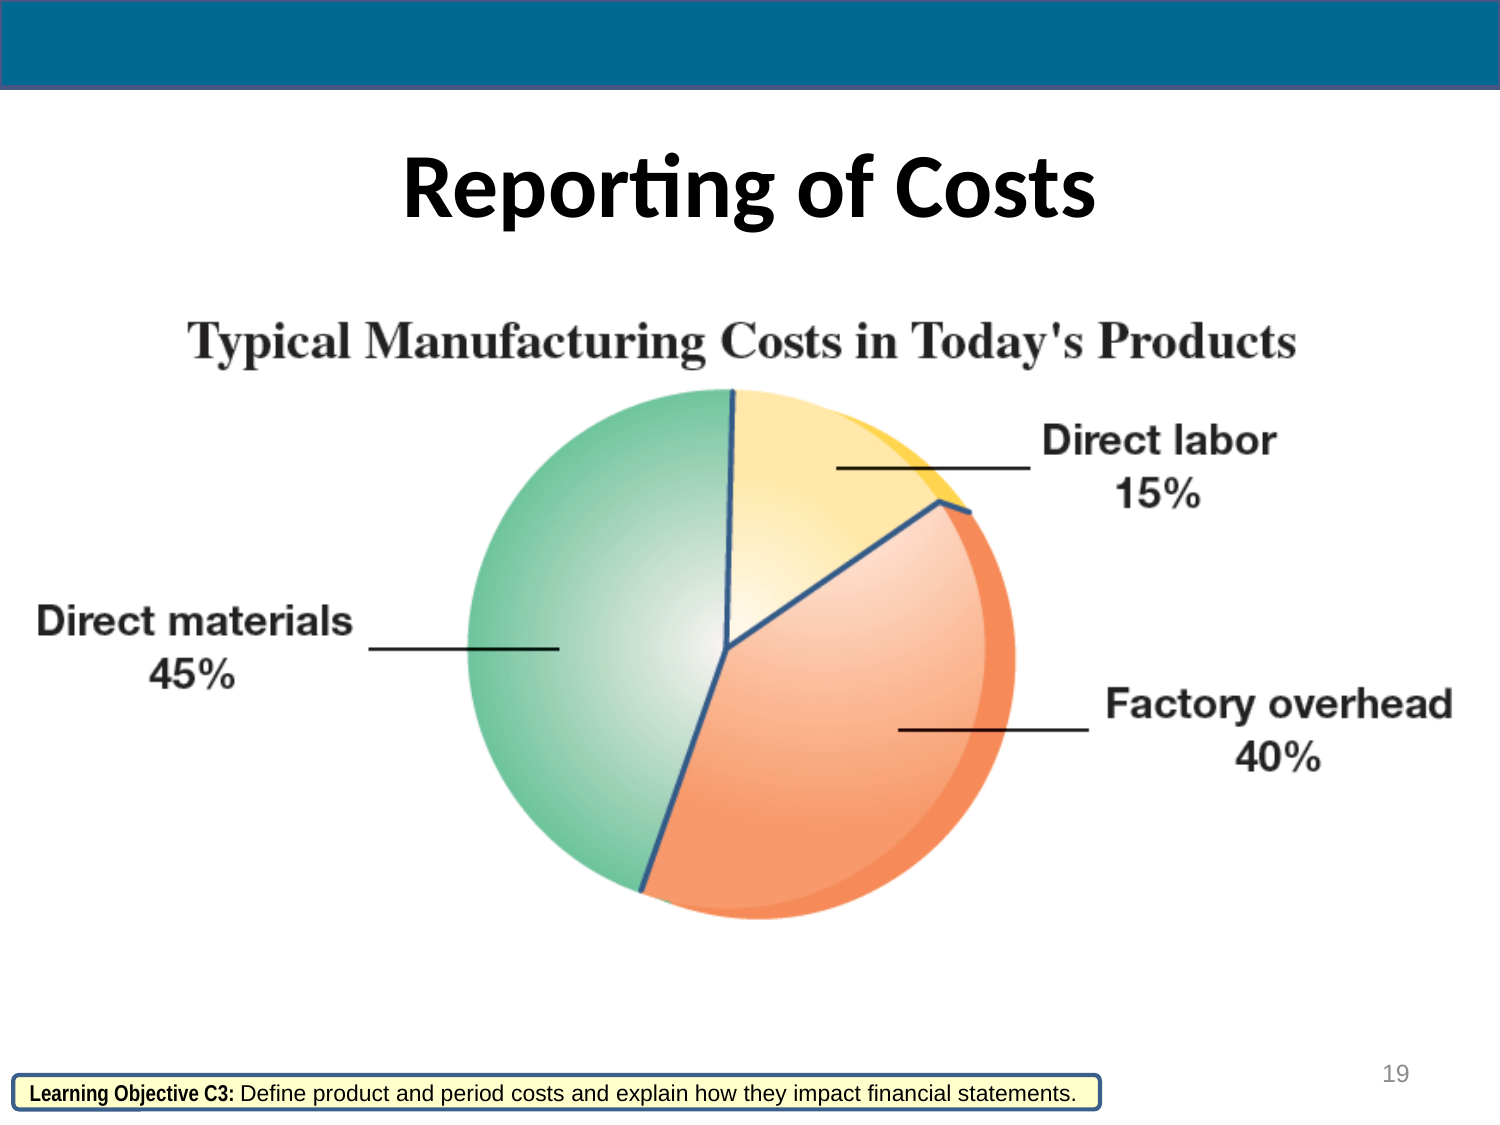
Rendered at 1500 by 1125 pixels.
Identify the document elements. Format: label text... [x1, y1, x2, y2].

text_box [0, 0, 1500, 88]
text_box Learning Objective C3: Define product and period costs and explain how they impact financial statements. [13, 1074, 1100, 1110]
picture [37, 312, 1459, 932]
slide_number 19 [1074, 1042, 1425, 1103]
title Reporting of Costs [75, 88, 1425, 275]
